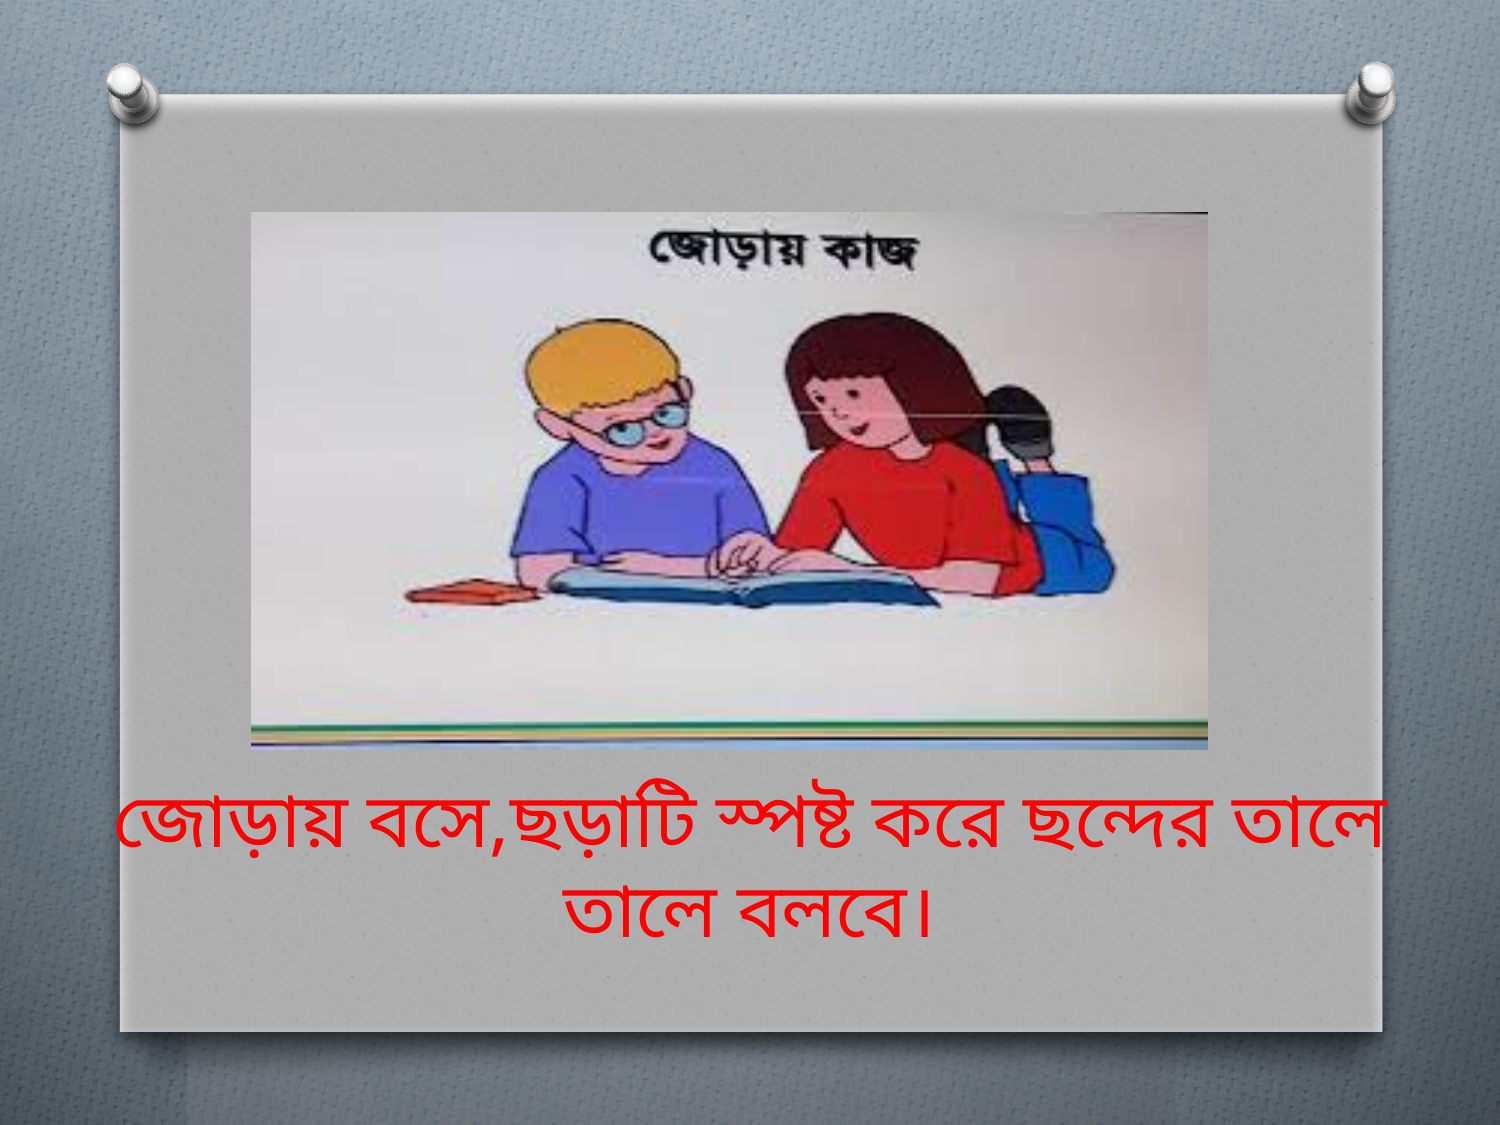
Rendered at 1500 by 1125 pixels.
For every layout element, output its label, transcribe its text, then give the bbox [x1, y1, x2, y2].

text_box জোড়ায় বসে,ছড়াটি স্পষ্ট করে ছন্দের তালে তালে বলবে। [24, 765, 1475, 961]
picture [75, 29, 198, 153]
picture [251, 212, 1208, 751]
picture [1317, 35, 1439, 156]
